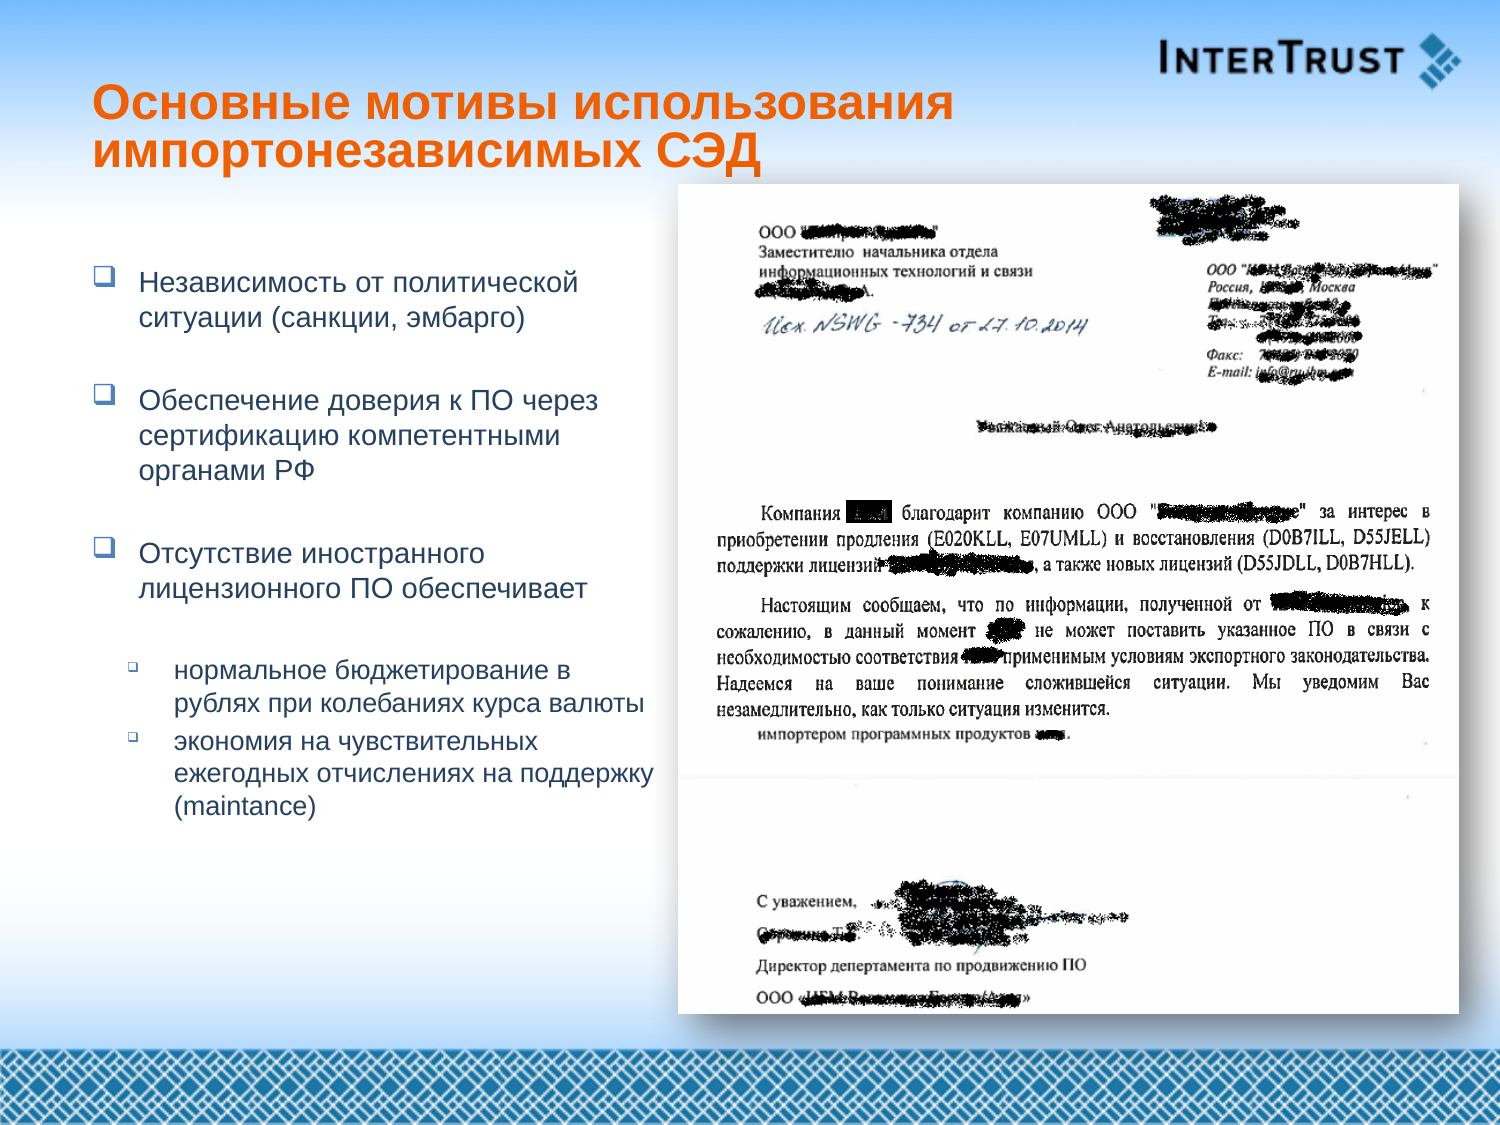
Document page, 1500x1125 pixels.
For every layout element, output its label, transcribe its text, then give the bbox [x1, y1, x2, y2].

text_box Обеспечение доверия к ПО через сертификацию компетентными органами РФ [76, 373, 673, 506]
list Независимость от политической ситуации (санкции, эмбарго) [76, 255, 661, 351]
text_box нормальное бюджетирование в рублях при колебаниях курса валюты экономия на чувствительных ежегодных отчислениях на поддержку (maintance) [112, 645, 673, 846]
picture [0, 0, 1500, 1125]
title Основные мотивы использования импортонезависимых СЭД [76, 85, 1176, 173]
text_box Отсутствие иностранного лицензионного ПО обеспечивает [76, 527, 673, 636]
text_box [678, 184, 1459, 1014]
